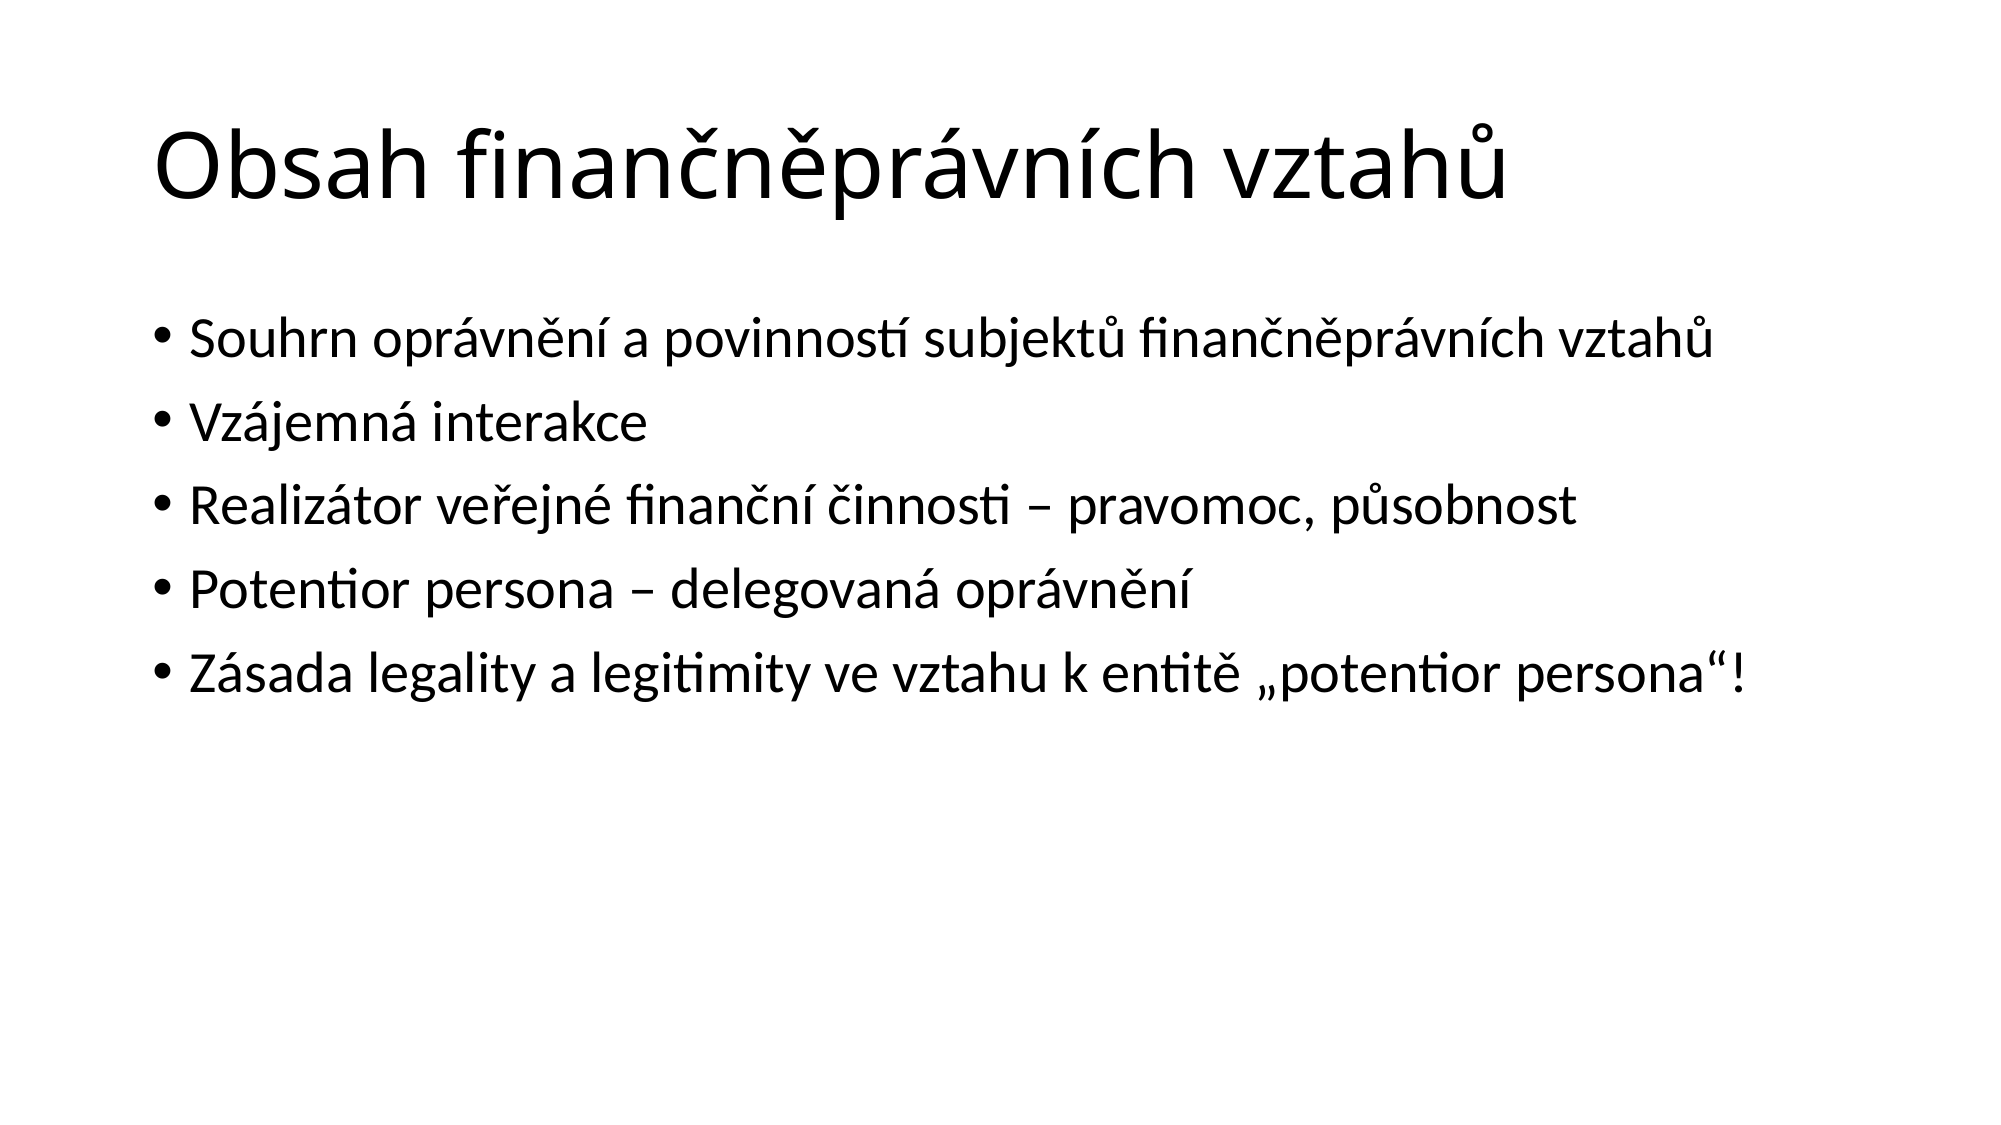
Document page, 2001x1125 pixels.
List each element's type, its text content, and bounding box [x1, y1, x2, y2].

list Souhrn oprávnění a povinností subjektů finančněprávních vztahů Vzájemná interakce Realizátor veřejné finanční činnosti – pravomoc, působnost Potentior persona – delegovaná oprávnění Zásada legality a legitimity ve vztahu k entitě „potentior persona“! [137, 299, 1863, 1014]
title Obsah finančněprávních vztahů [137, 59, 1863, 278]
